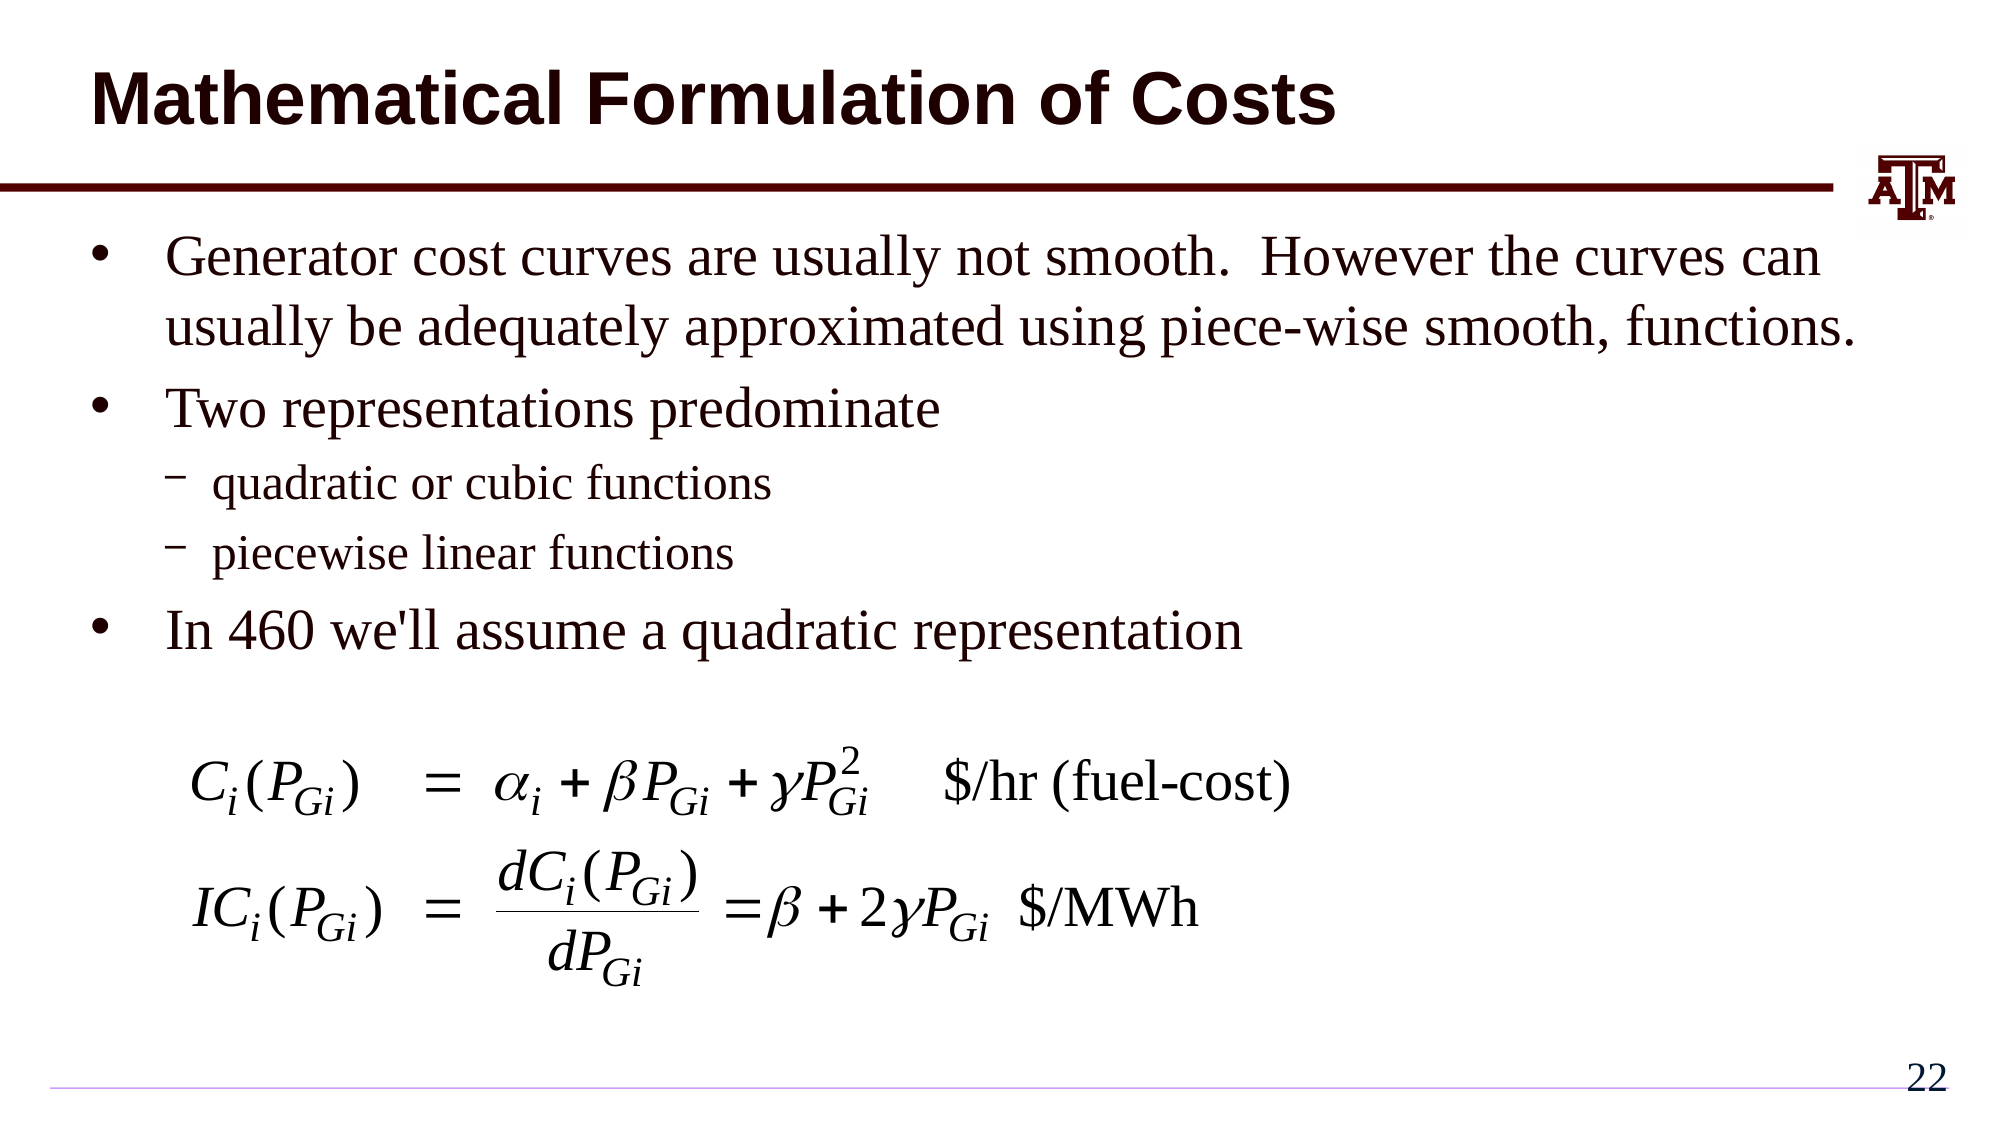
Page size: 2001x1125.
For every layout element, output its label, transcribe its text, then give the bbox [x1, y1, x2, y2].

title Mathematical Formulation of Costs [74, 12, 1909, 188]
list Generator cost curves are usually not smooth. However the curves can usually be adequately approximated using piece-wise smooth, functions. Two representations predominate quadratic or cubic functions piecewise linear functions In 460 we'll assume a quadratic representation [74, 209, 1929, 823]
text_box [187, 737, 1296, 992]
text_box 21 [1862, 1037, 1964, 1113]
picture [1856, 137, 1967, 238]
